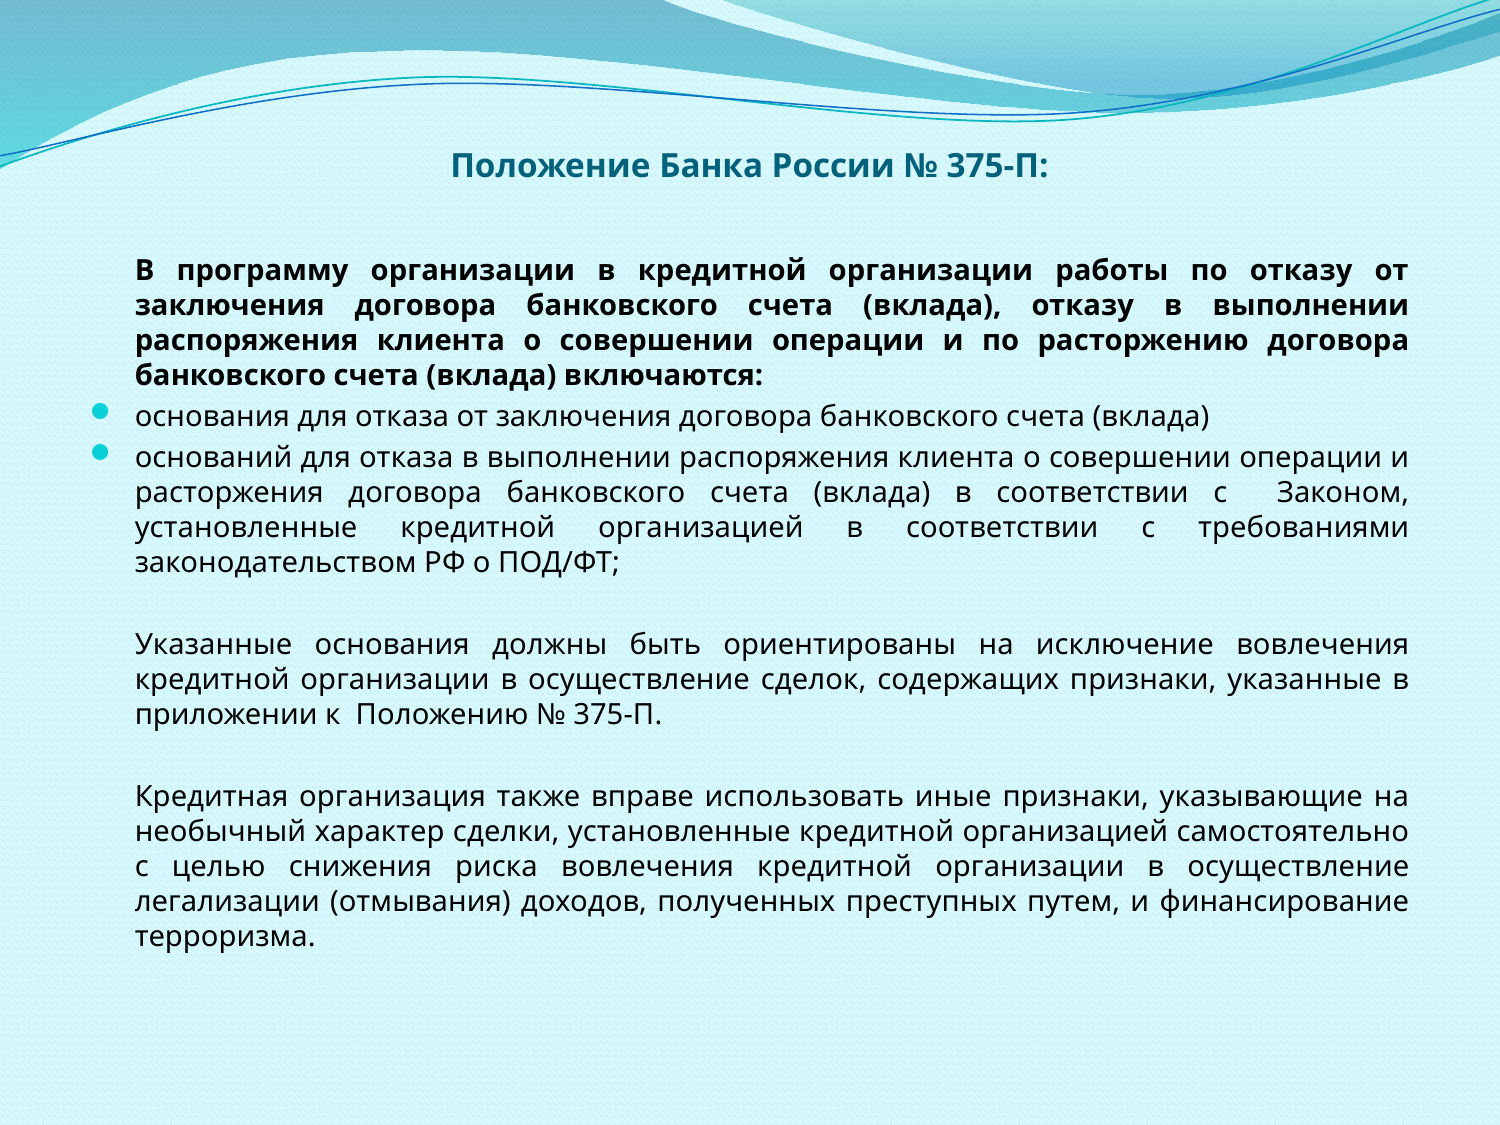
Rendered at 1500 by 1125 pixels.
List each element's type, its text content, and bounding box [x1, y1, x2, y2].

title Положение Банка России № 375-П: [75, 78, 1425, 185]
list В программу организации в кредитной организации работы по отказу от заключения договора банковского счета (вклада), отказу в выполнении распоряжения клиента о совершении операции и по расторжению договора банковского счета (вклада) включаются: основания для отказа от заключения договора банковского счета (вклада) оснований для отказа в выполнении распоряжения клиента о совершении операции и расторжения договора банковского счета (вклада) в соответствии с Законом, установленные кредитной организацией в соответствии с требованиями законодательством РФ о ПОД/ФТ; Указанные основания должны быть ориентированы на исключение вовлечения кредитной организации в осуществление сделок, содержащих признаки, указанные в приложении к Положению № 375-П. Кредитная организация также вправе использовать иные признаки, указывающие на необычный характер сделки, установленные кредитной организацией самостоятельно с целью снижения риска вовлечения кредитной организации в осуществление легализации (отмывания) доходов, полученных преступных путем, и финансирование терроризма. [75, 243, 1425, 1038]
